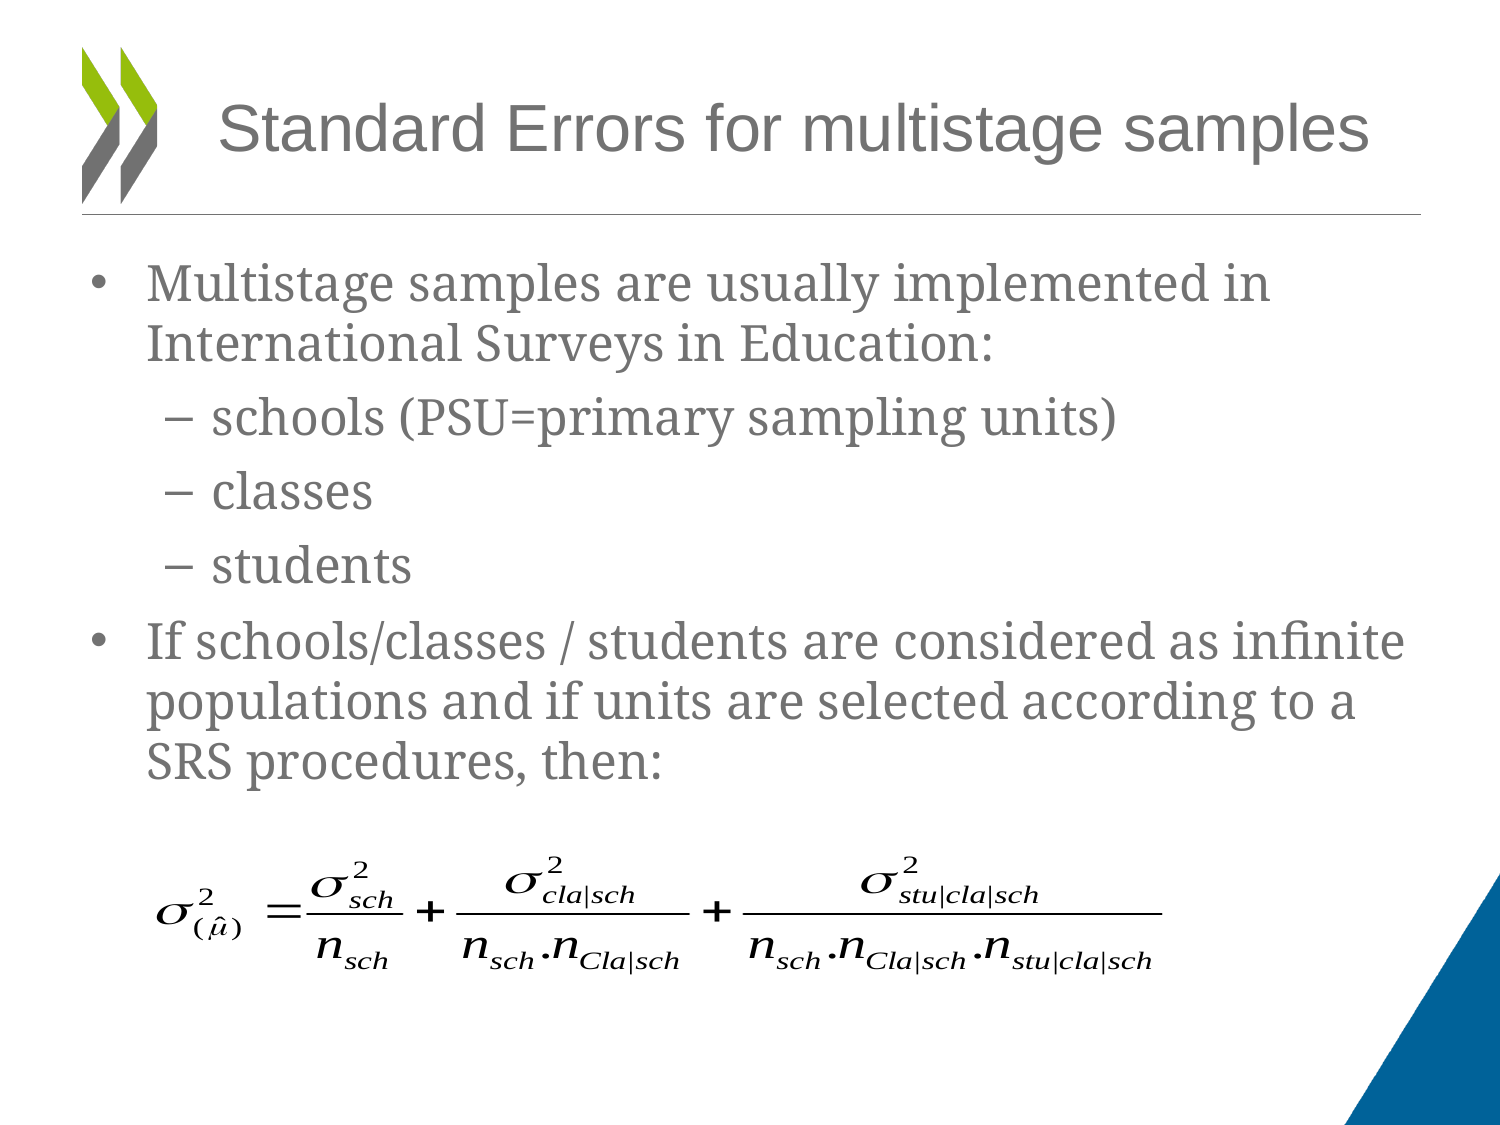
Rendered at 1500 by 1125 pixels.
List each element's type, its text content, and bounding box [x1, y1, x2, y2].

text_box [147, 845, 1176, 983]
picture [1344, 873, 1500, 1125]
list Multistage samples are usually implemented in International Surveys in Education: schools (PSU=primary sampling units) classes students If schools/classes / students are considered as infinite populations and if units are selected according to a SRS procedures, then: [75, 243, 1425, 811]
text_box Standard Errors for multistage samples [202, 64, 1400, 185]
